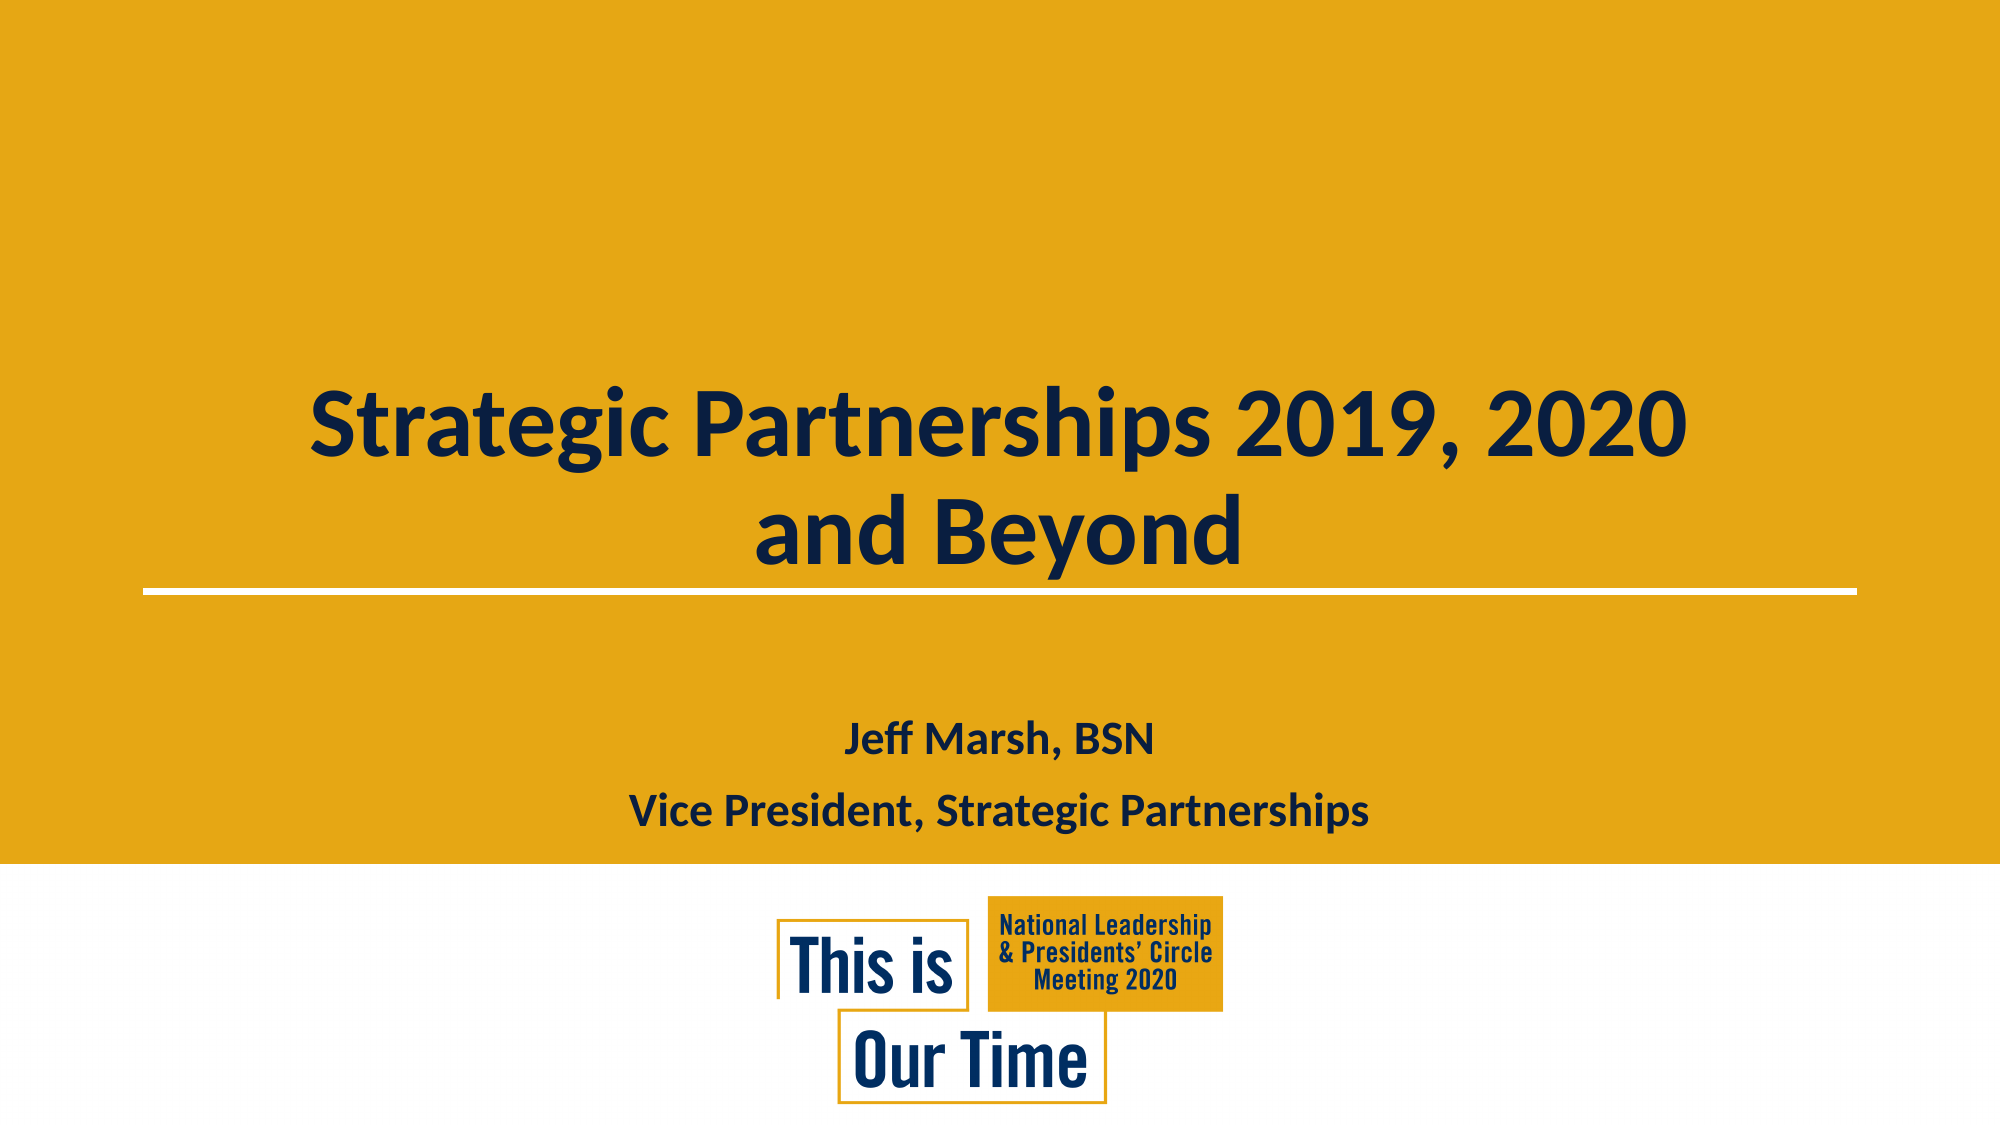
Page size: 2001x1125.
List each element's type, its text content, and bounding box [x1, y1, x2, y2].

subtitle Jeff Marsh, BSN Vice President, Strategic Partnerships [249, 628, 1750, 846]
title Strategic Partnerships 2019, 2020 and Beyond [140, 359, 1860, 597]
picture [0, 0, 2001, 1125]
